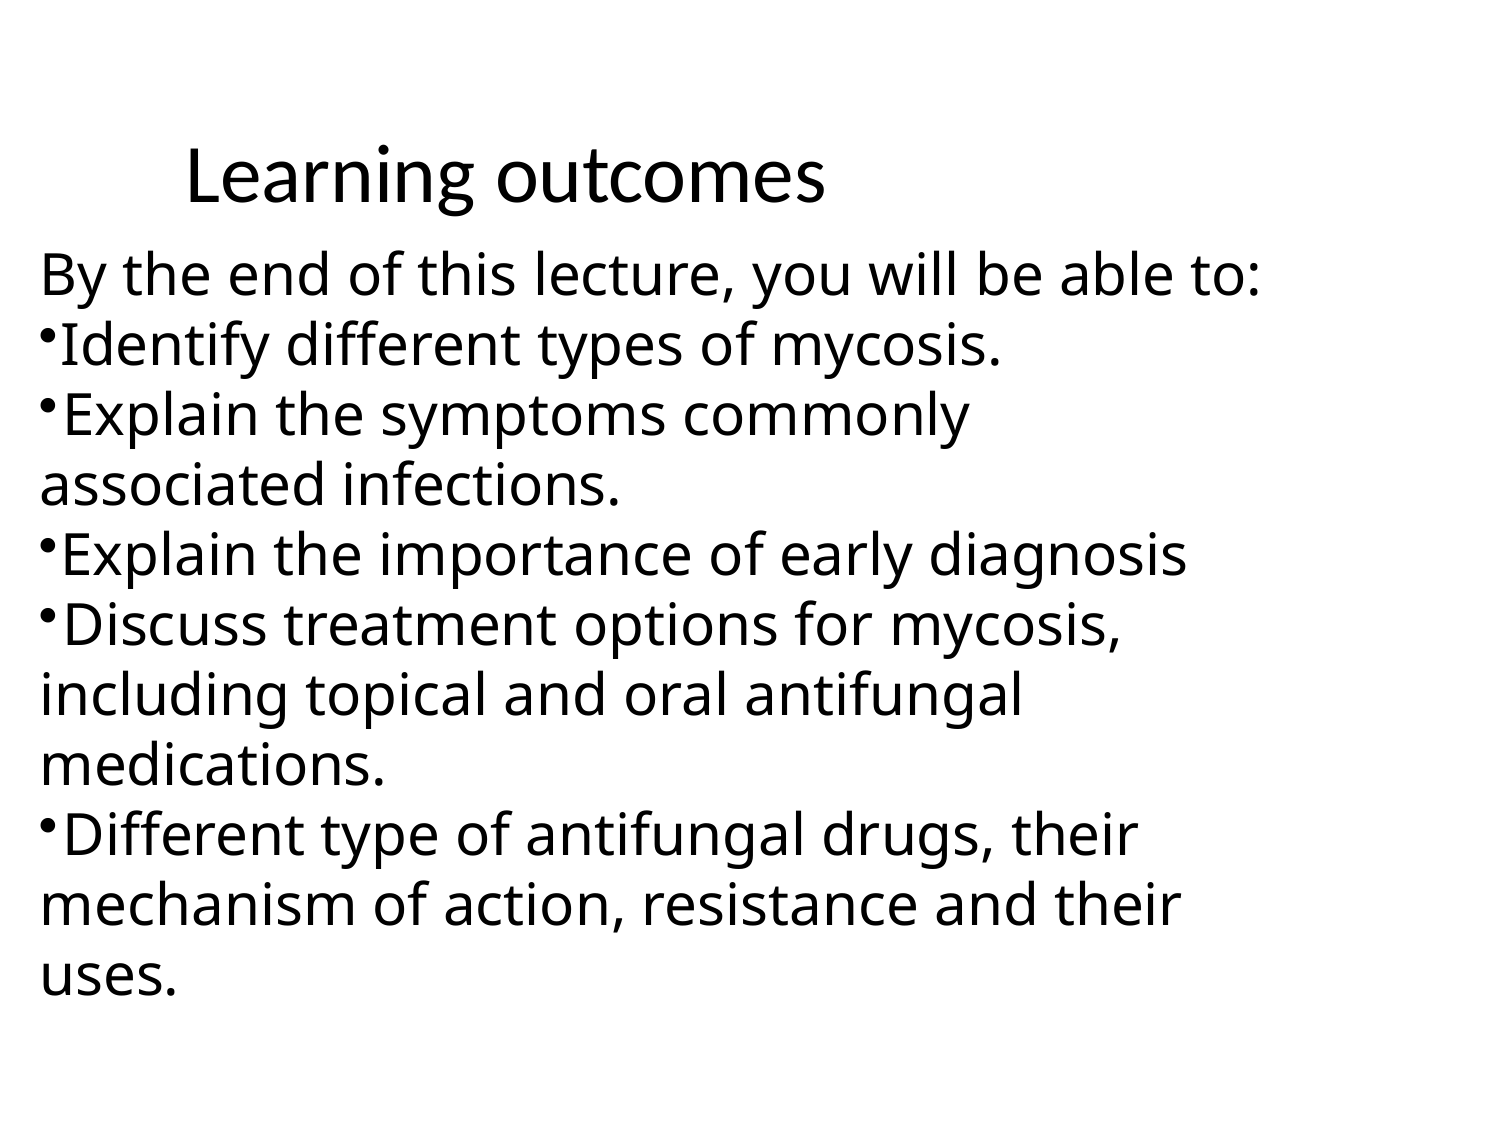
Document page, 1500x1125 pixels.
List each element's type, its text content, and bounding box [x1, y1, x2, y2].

text_box By the end of this lecture, you will be able to: Identify different types of mycosis. Explain the symptoms commonly associated infections. Explain the importance of early diagnosis Discuss treatment options for mycosis, including topical and oral antifungal medications. Different type of antifungal drugs, their mechanism of action, resistance and their uses. [37, 234, 1312, 1008]
title Learning outcomes [103, 73, 1397, 264]
